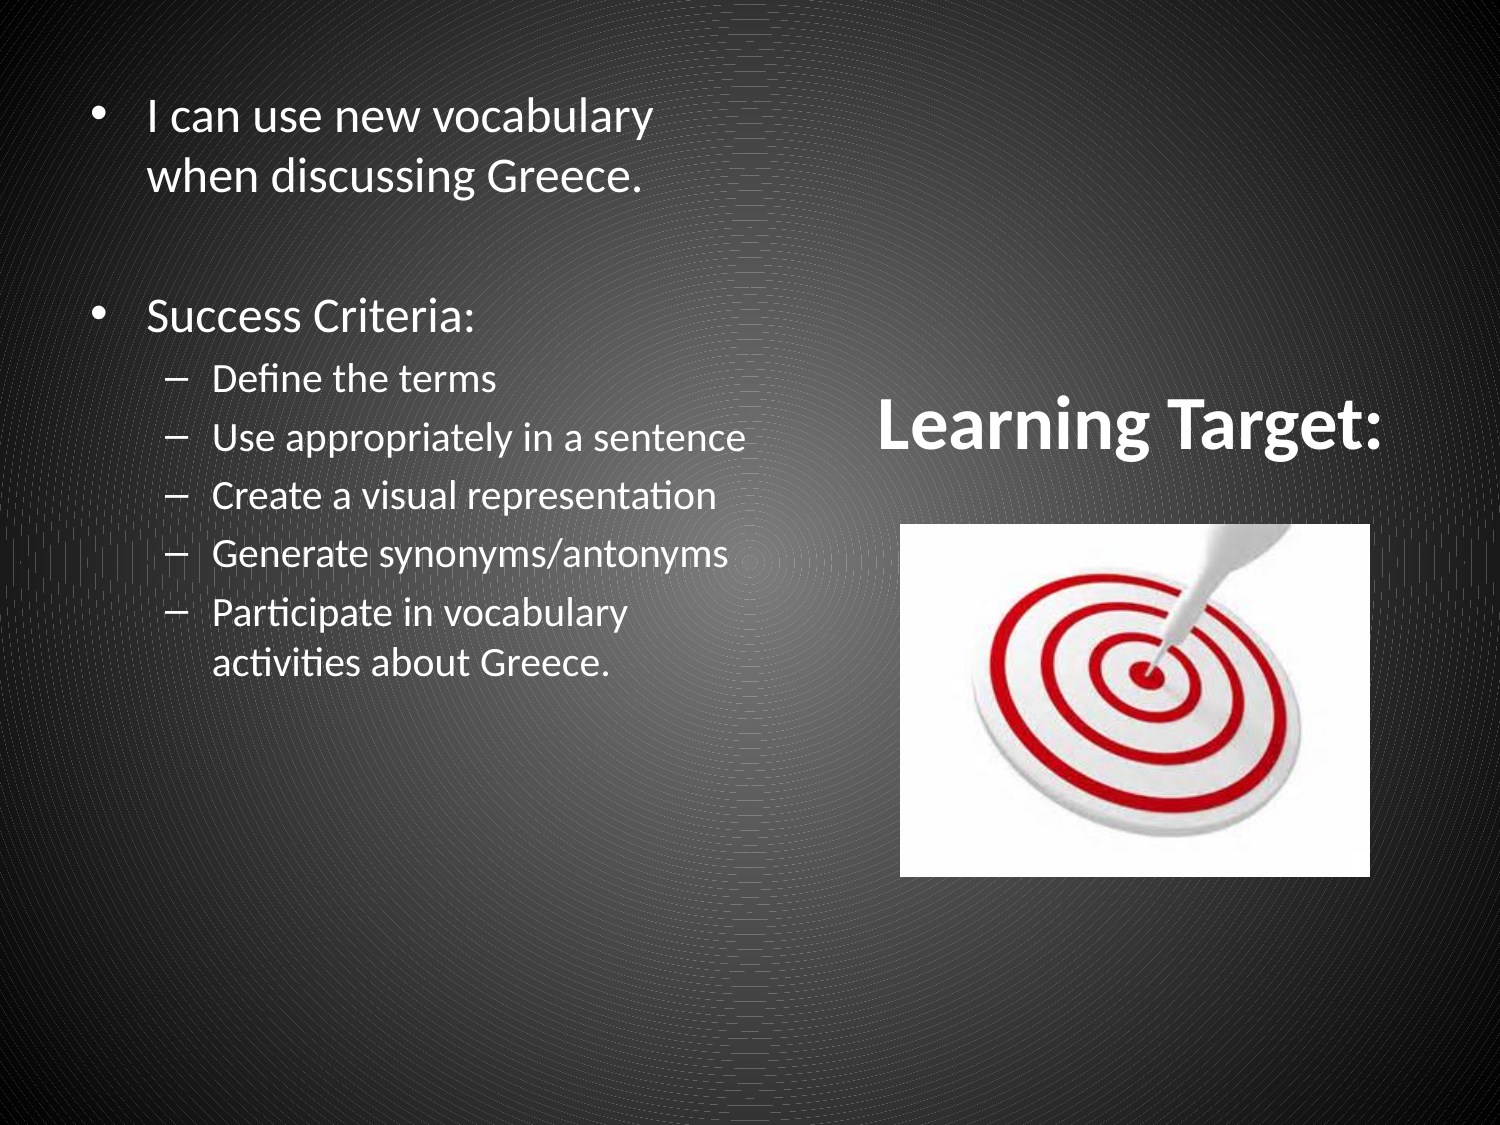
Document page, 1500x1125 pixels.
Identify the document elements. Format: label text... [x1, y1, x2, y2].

list I can use new vocabulary when discussing Greece. Success Criteria: Define the terms Use appropriately in a sentence Create a visual representation Generate synonyms/antonyms Participate in vocabulary activities about Greece. [75, 75, 788, 1013]
title Learning Target: [862, 324, 1400, 513]
picture [900, 524, 1370, 877]
